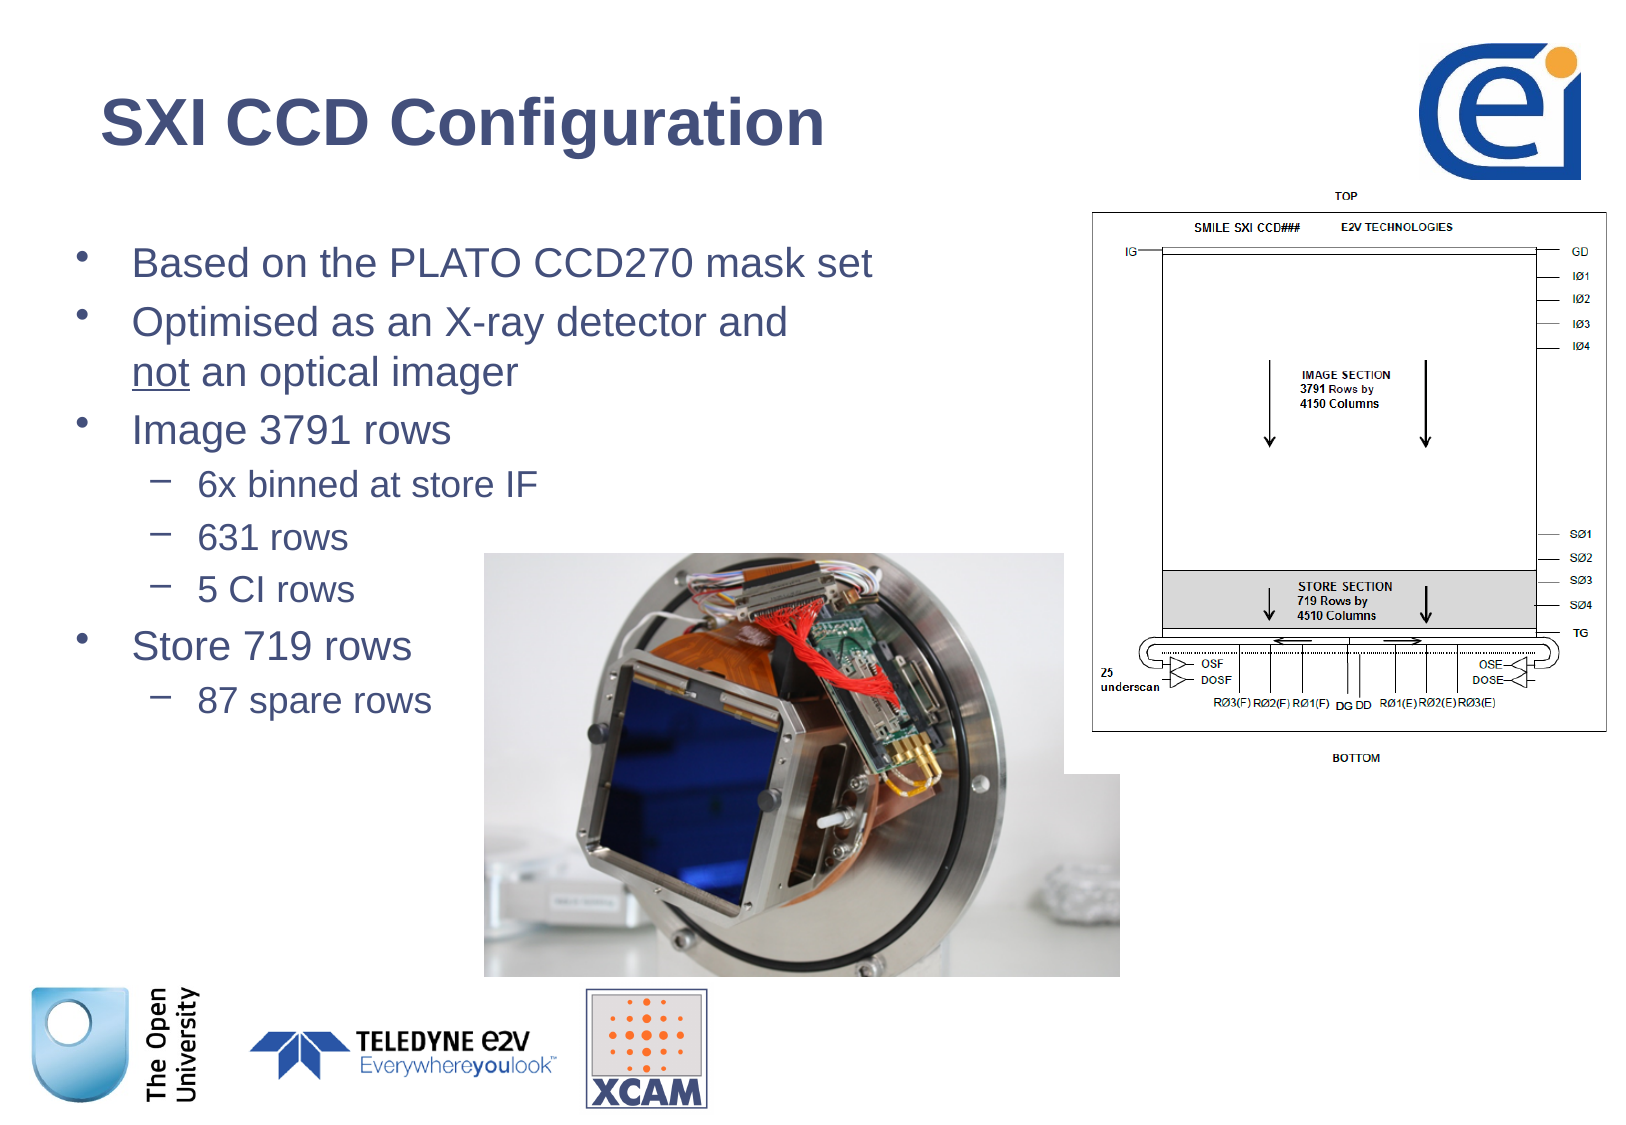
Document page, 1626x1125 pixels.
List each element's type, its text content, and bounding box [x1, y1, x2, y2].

picture [484, 43, 1625, 977]
list Based on the PLATO CCD270 mask set Optimised as an X-ray detector and not an optical imager Image 3791 rows 6x binned at store IF 631 rows 5 CI rows Store 719 rows 87 spare rows [60, 228, 1544, 1006]
title SXI CCD Configuration [84, 36, 1373, 201]
picture [579, 1006, 714, 1115]
picture [248, 1025, 559, 1084]
picture [29, 985, 200, 1104]
